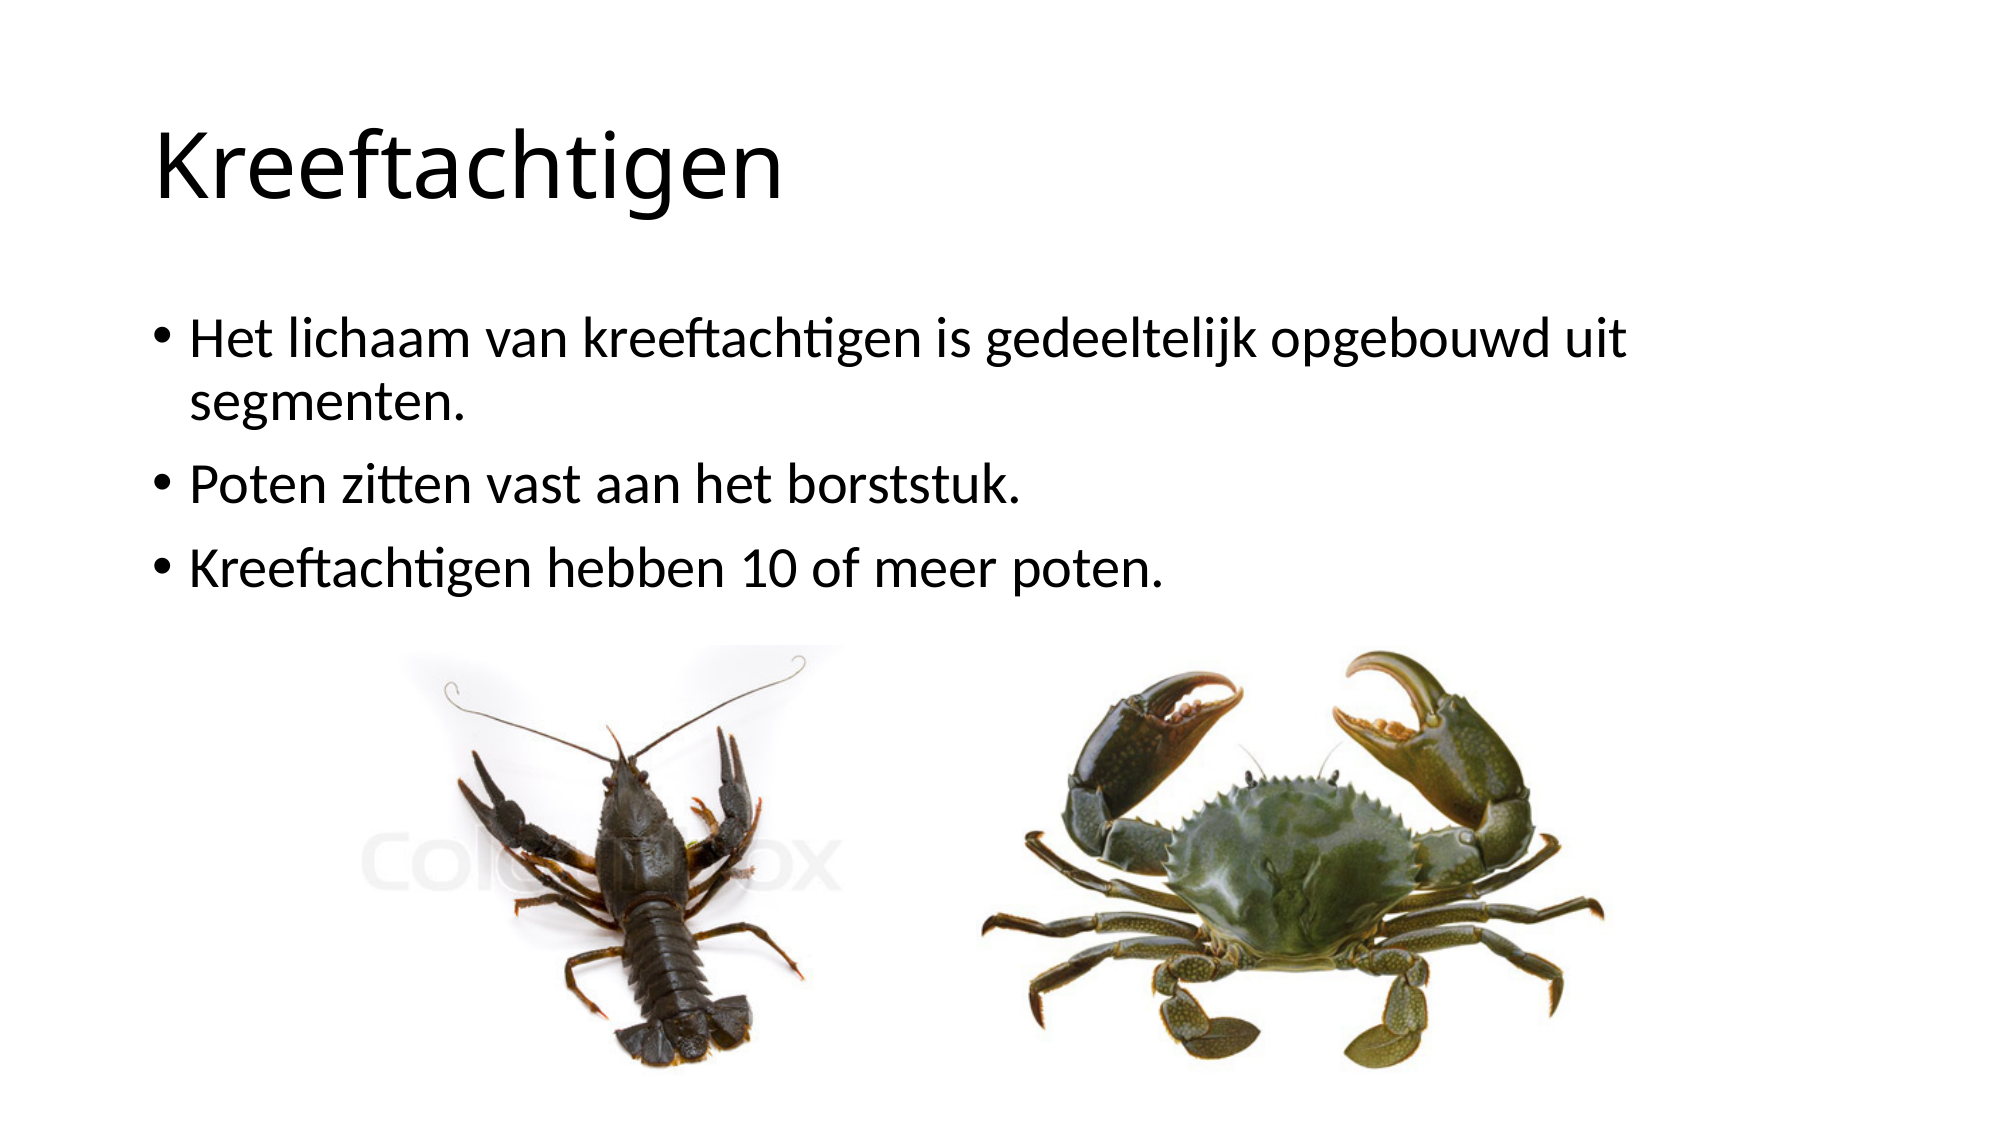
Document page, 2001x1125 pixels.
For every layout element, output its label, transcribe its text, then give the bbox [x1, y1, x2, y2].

title Kreeftachtigen [137, 59, 1863, 278]
picture [350, 645, 932, 1077]
list Het lichaam van kreeftachtigen is gedeeltelijk opgebouwd uit segmenten. Poten zitten vast aan het borststuk. Kreeftachtigen hebben 10 of meer poten. [137, 299, 1863, 1014]
picture [976, 645, 1615, 1074]
